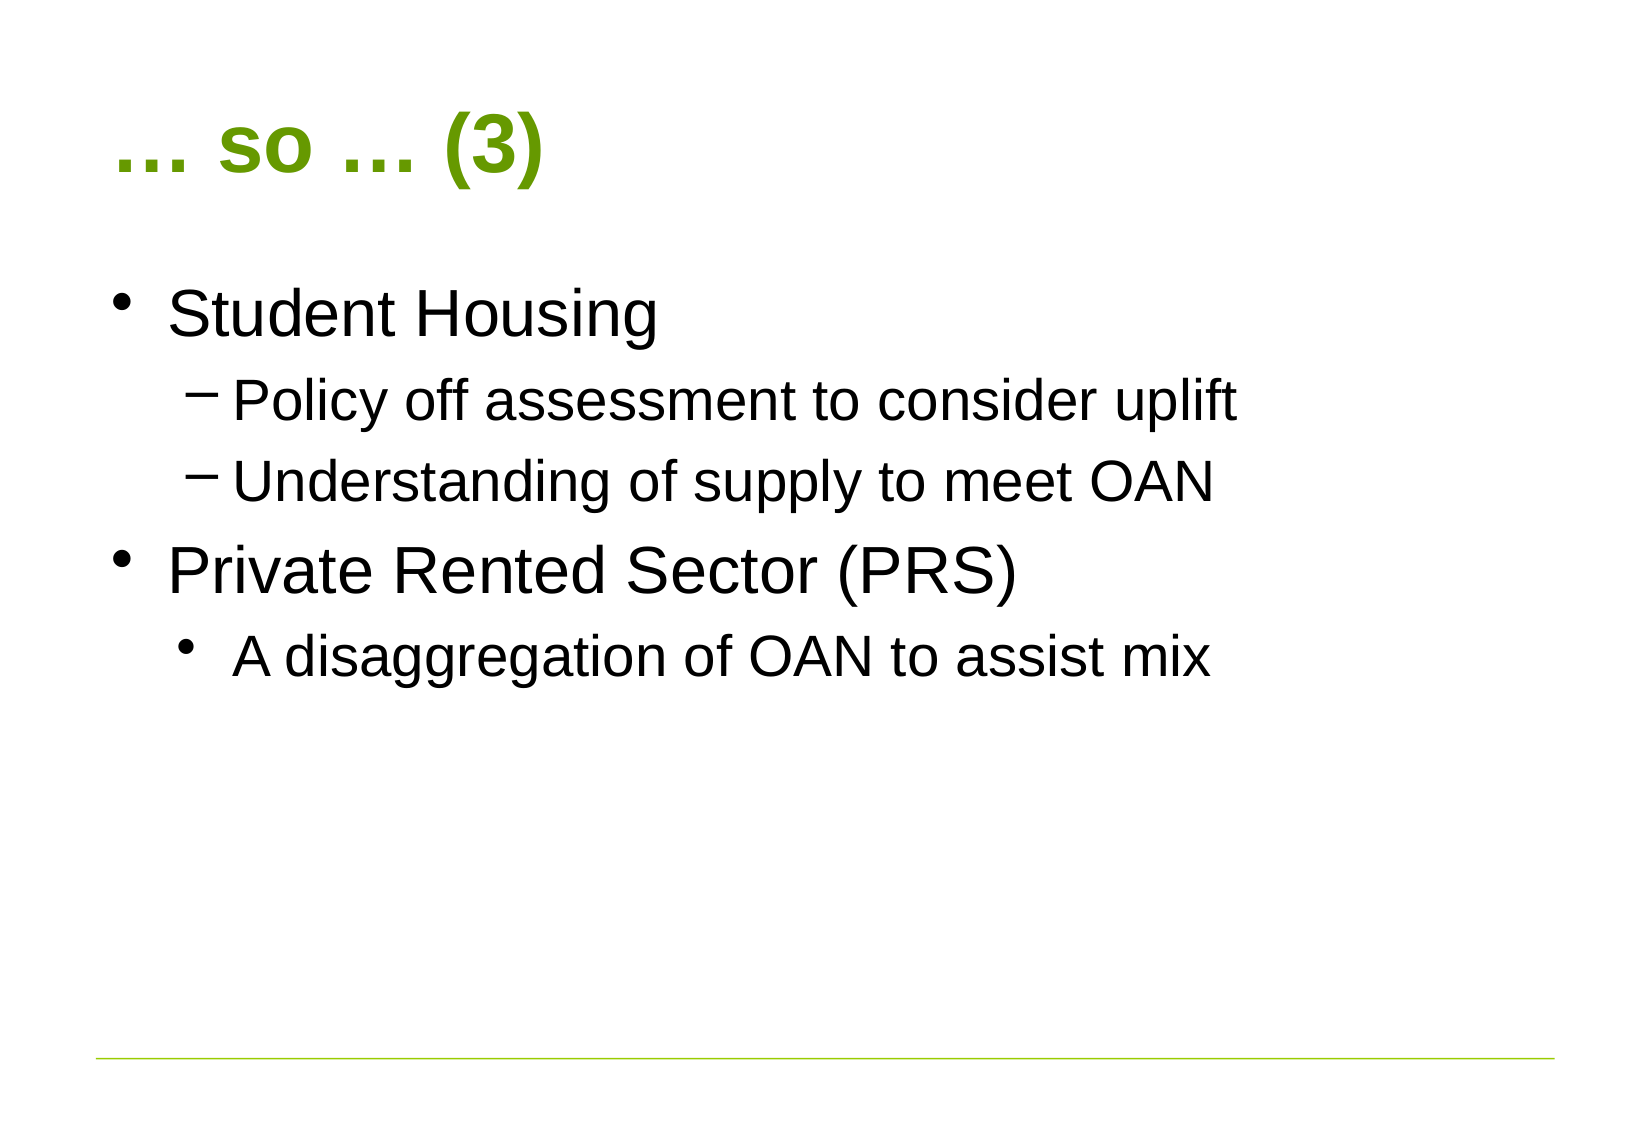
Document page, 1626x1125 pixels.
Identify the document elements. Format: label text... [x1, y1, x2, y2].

list Student Housing Policy off assessment to consider uplift Understanding of supply to meet OAN Private Rented Sector (PRS) A disaggregation of OAN to assist mix [95, 262, 1559, 1005]
title … so … (3) [95, 45, 1559, 233]
